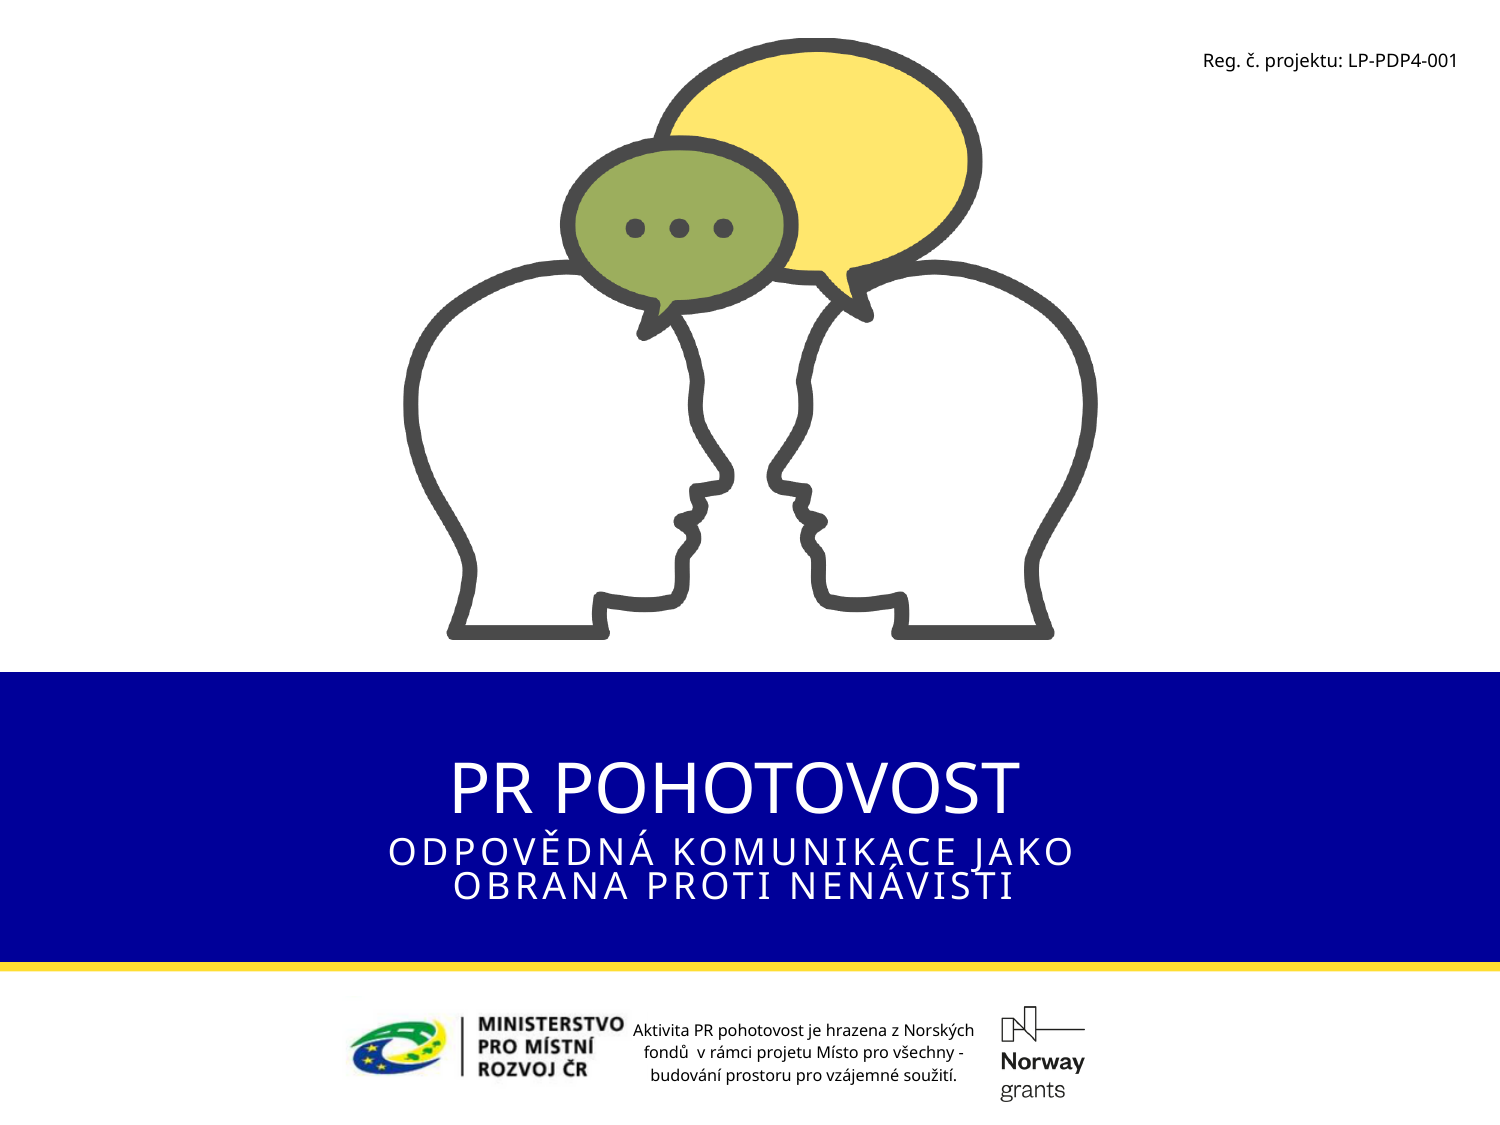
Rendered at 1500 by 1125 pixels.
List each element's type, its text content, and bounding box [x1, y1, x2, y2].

text_box Reg. č. projektu: LP-PDP4-001 [1189, 45, 1473, 72]
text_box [0, 671, 1500, 972]
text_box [331, 995, 1085, 1102]
picture [397, 37, 1103, 641]
